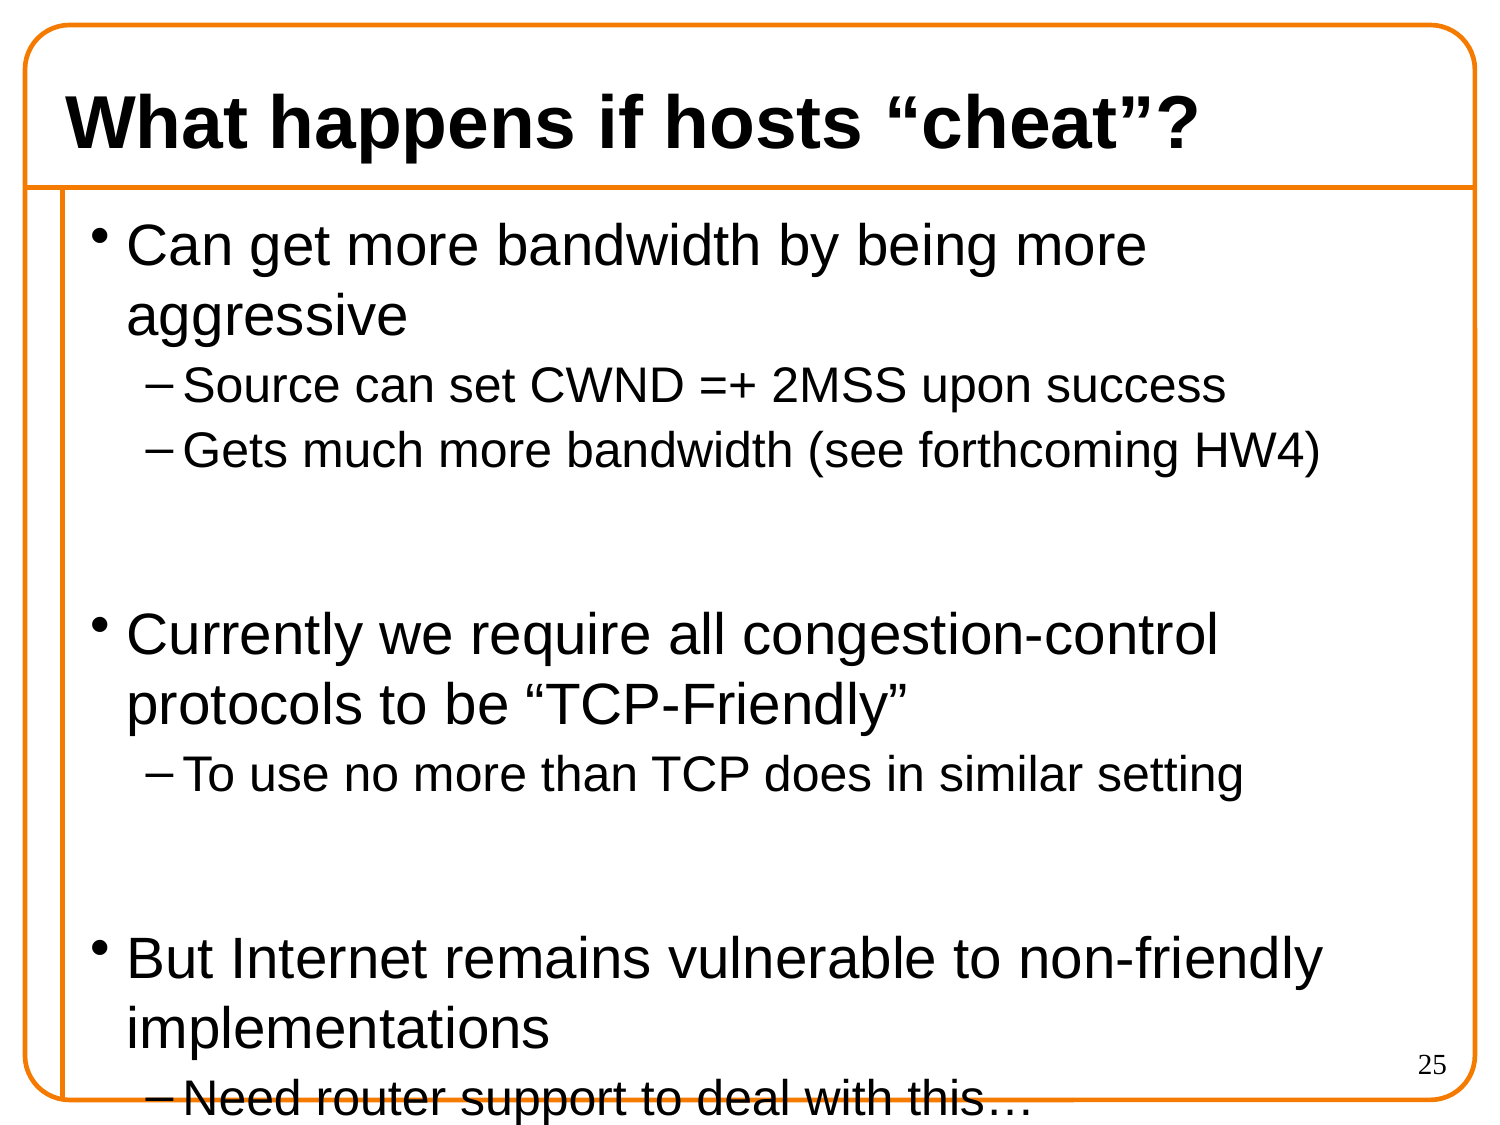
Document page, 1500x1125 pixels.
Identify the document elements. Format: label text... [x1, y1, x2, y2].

title What happens if hosts “cheat”? [50, 62, 1500, 175]
slide_number 25 [1312, 1037, 1463, 1101]
list Can get more bandwidth by being more aggressive Source can set CWND =+ 2MSS upon success Gets much more bandwidth (see forthcoming HW4) Currently we require all congestion-control protocols to be “TCP-Friendly” To use no more than TCP does in similar setting But Internet remains vulnerable to non-friendly implementations Need router support to deal with this… [75, 200, 1463, 1100]
